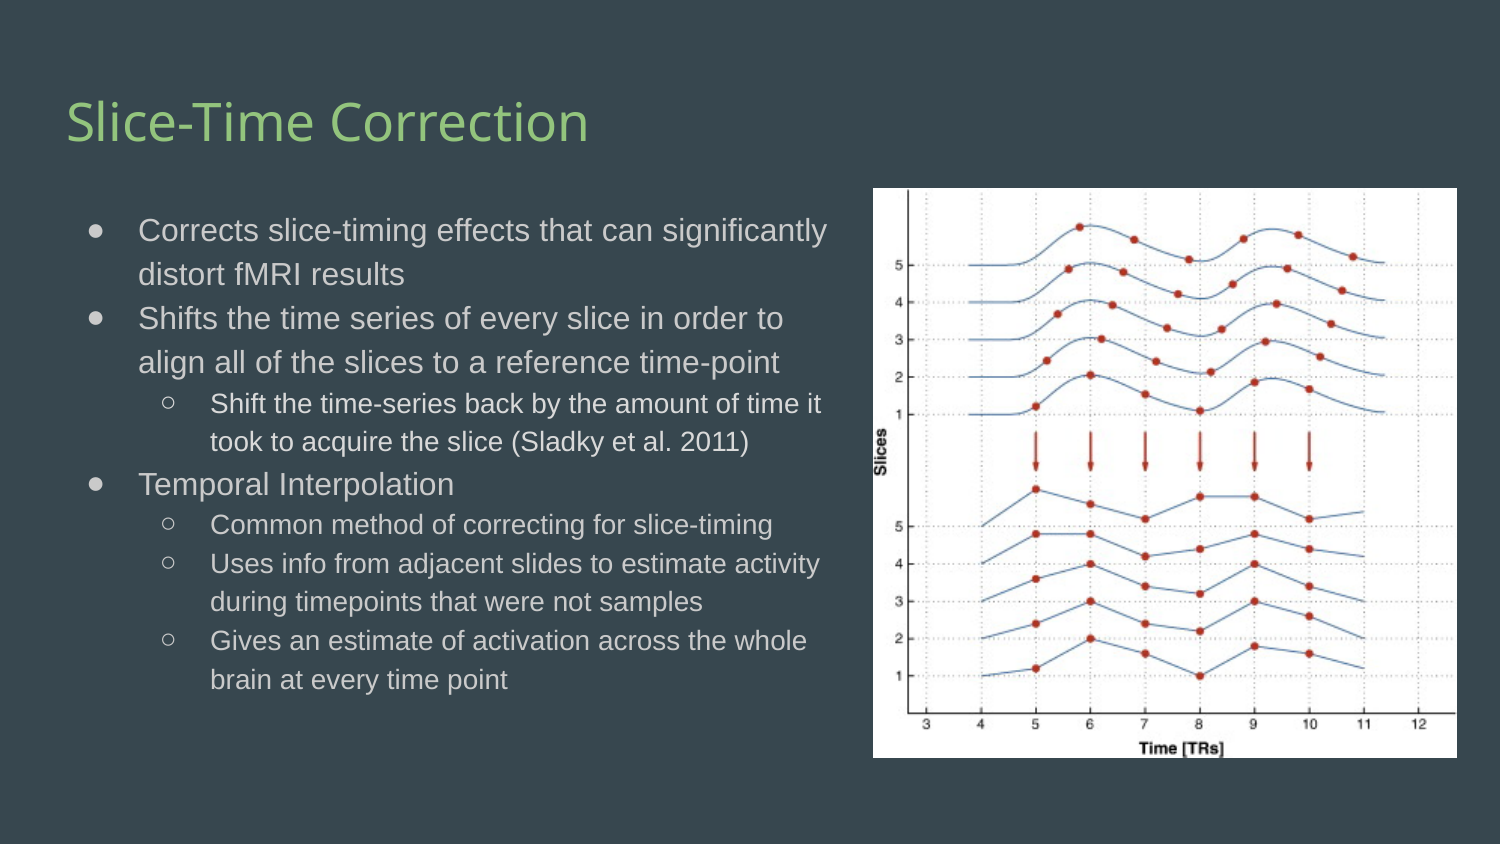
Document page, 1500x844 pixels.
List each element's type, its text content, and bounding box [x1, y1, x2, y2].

title Slice-Time Correction [51, 72, 1449, 167]
list Corrects slice-timing effects that can significantly distort fMRI results Shifts the time series of every slice in order to align all of the slices to a reference time-point Shift the time-series back by the amount of time it took to acquire the slice (Sladky et al. 2011) Temporal Interpolation Common method of correcting for slice-timing Uses info from adjacent slides to estimate activity during timepoints that were not samples Gives an estimate of activation across the whole brain at every time point [51, 189, 844, 774]
picture [873, 188, 1457, 758]
